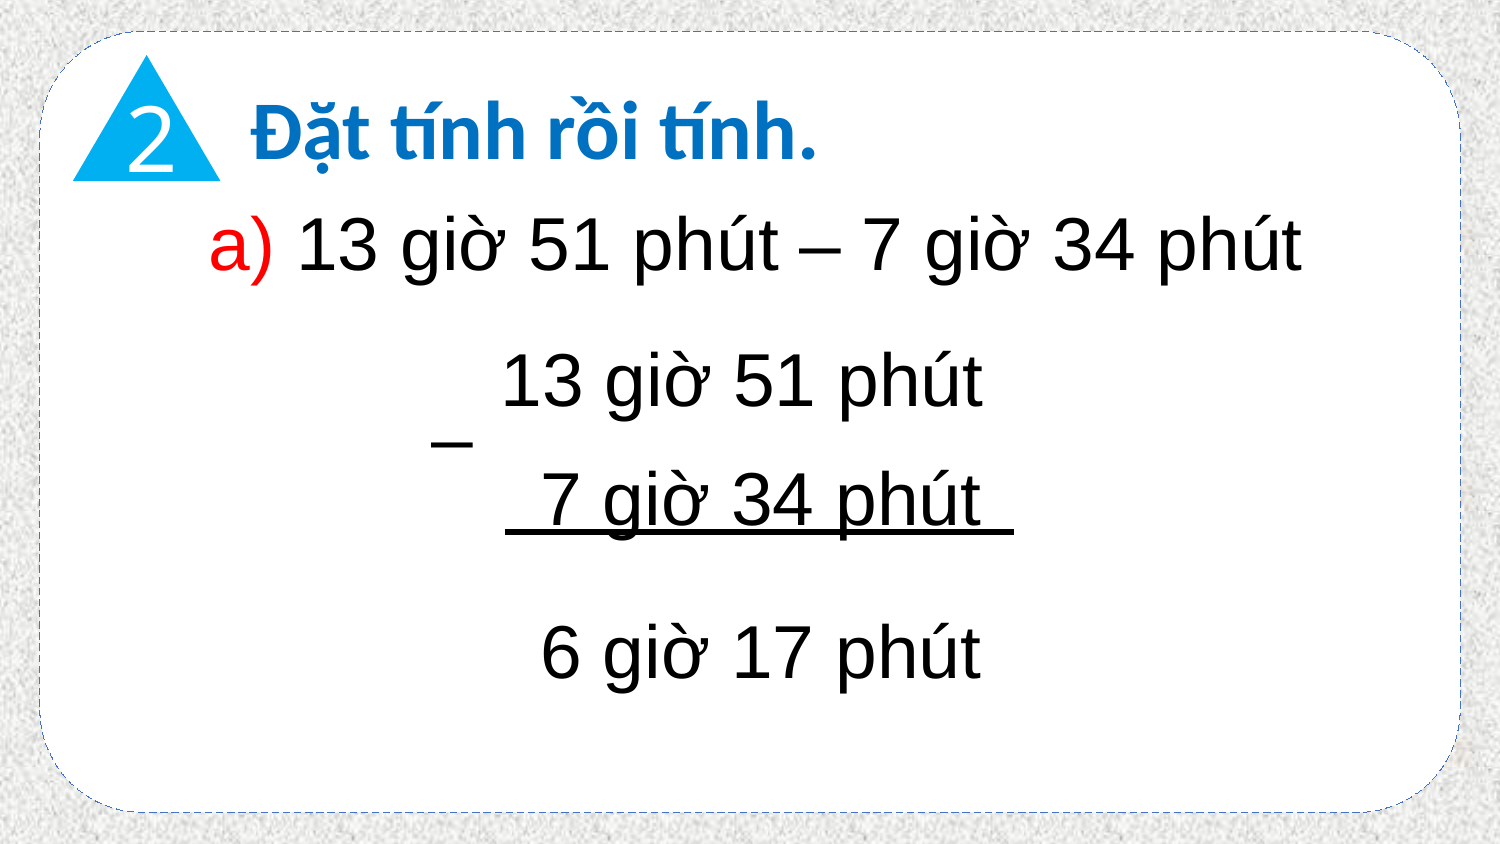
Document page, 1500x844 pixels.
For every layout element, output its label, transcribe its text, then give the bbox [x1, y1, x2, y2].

text_box – [416, 337, 539, 487]
text_box 6 giờ 17 phút [525, 551, 1028, 702]
text_box Đặt tính rồi tính. [234, 69, 1002, 184]
text_box [78, 31, 1461, 143]
text_box a) 13 giờ 51 phút – 7 giờ 34 phút [193, 143, 1467, 294]
picture [0, 0, 1500, 844]
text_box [72, 54, 221, 200]
text_box 13 giờ 51 phút [485, 279, 1014, 397]
text_box 7 giờ 34 phút [525, 397, 1028, 548]
text_box [39, 59, 1461, 813]
